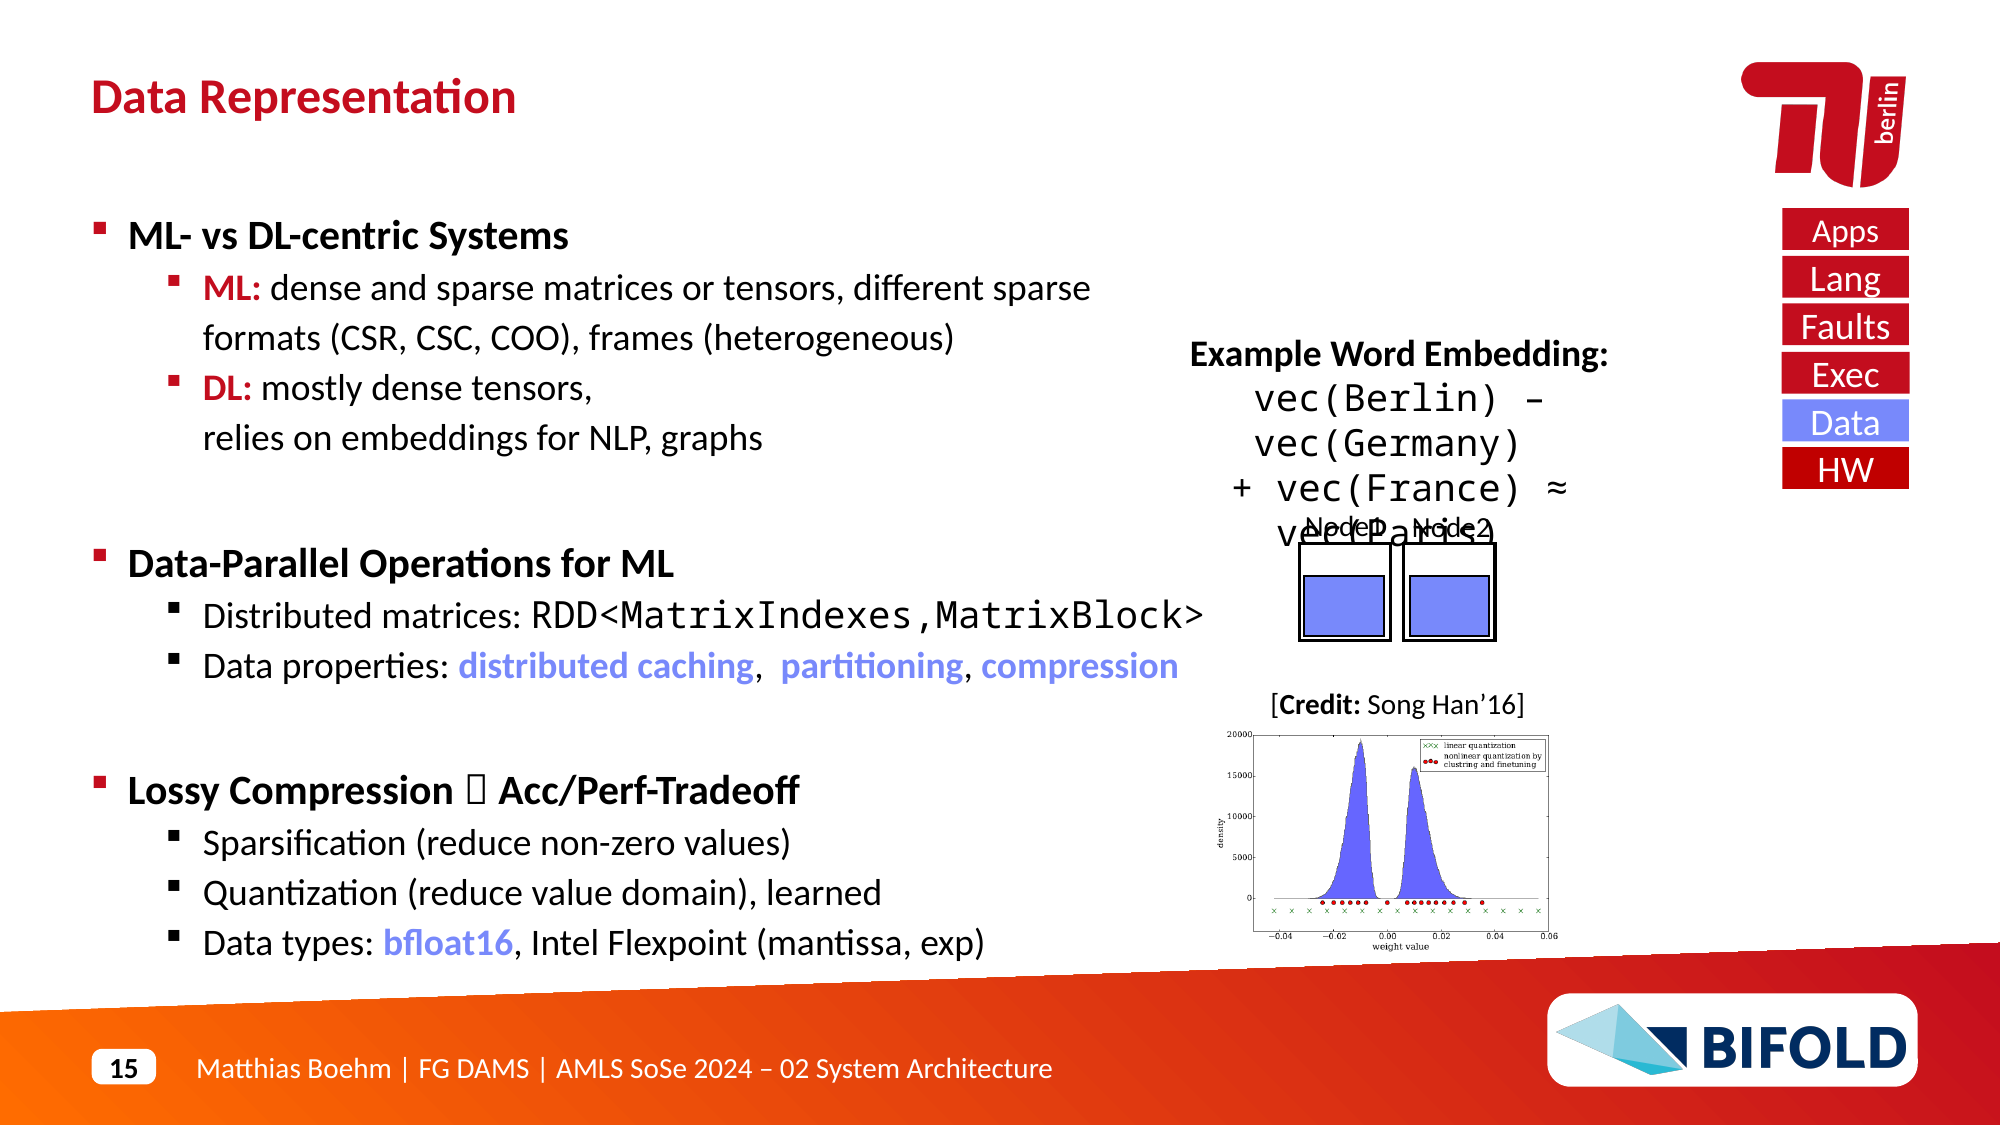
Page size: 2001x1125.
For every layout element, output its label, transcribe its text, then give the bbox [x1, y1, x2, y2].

picture [1556, 1004, 1906, 1075]
list ML- vs DL-centric Systems ML: dense and sparse matrices or tensors, different sparse formats (CSR, CSC, COO), frames (heterogeneous) DL: mostly dense tensors, relies on embeddings for NLP, graphs Data-Parallel Operations for ML Distributed matrices: RDD<MatrixIndexes,MatrixBlock> Data properties: distributed caching, partitioning, compression Lossy Compression  Acc/Perf-Tradeoff Sparsification (reduce non-zero values) Quantization (reduce value domain), learned Data types: bfloat16, Intel Flexpoint (mantissa, exp) [90, 208, 1908, 948]
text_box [1211, 677, 1560, 956]
list Data Representation [91, 65, 1455, 183]
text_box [1781, 208, 1910, 489]
picture [1741, 62, 1906, 188]
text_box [1282, 500, 1513, 641]
text_box Example Word Embedding: vec(Berlin) – vec(Germany) + vec(France) ≈ vec(Paris) [1117, 321, 1682, 562]
